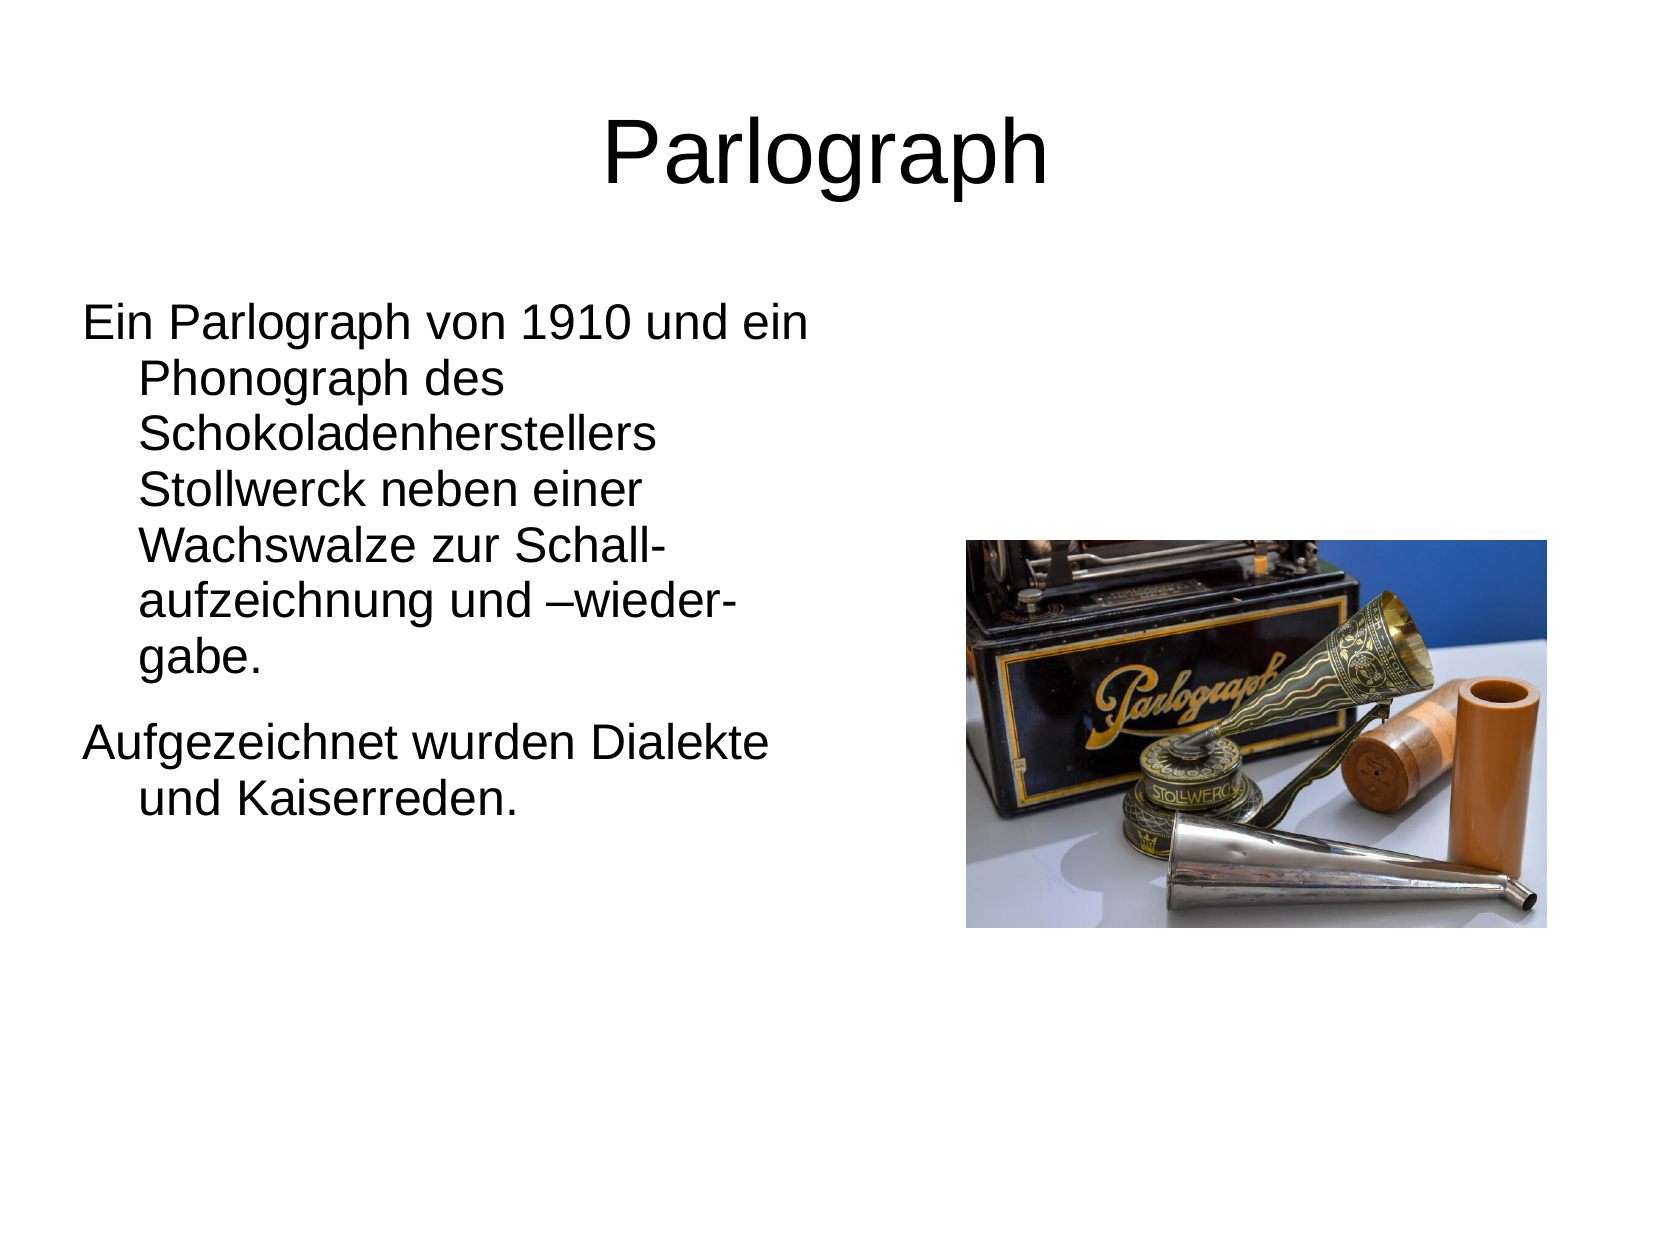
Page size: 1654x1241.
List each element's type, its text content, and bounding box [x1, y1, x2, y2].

list Ein Parlograph von 1910 und ein Phonograph des Schokoladenherstellers Stollwerck neben einer Wachswalze zur Schall-aufzeichnung und –wieder-gabe. Aufgezeichnet wurden Dialekte und Kaiserreden. [82, 290, 814, 1108]
title Parlograph [82, 49, 1570, 256]
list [966, 540, 1547, 928]
